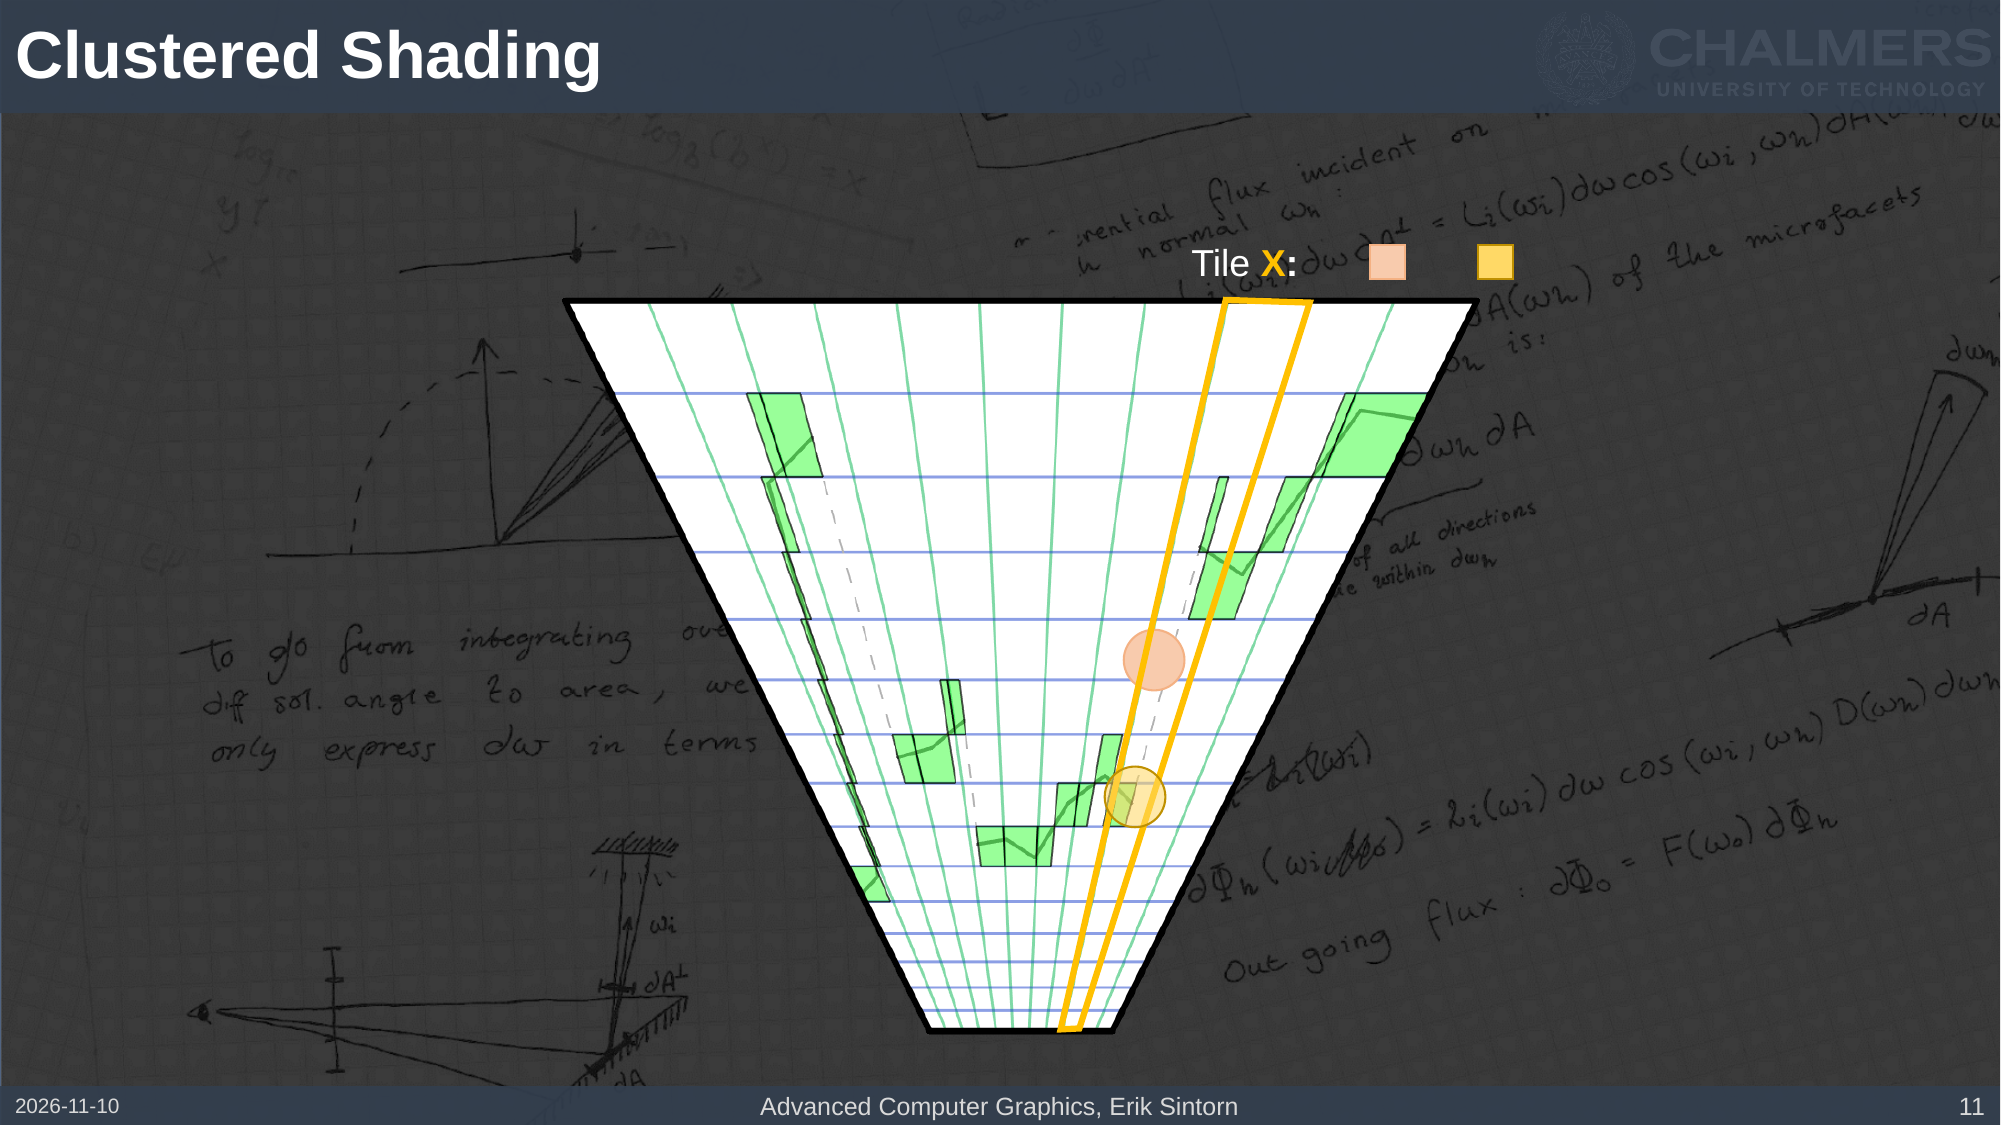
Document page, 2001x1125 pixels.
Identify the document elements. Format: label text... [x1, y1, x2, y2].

footer Advanced Computer Graphics, Erik Sintorn [662, 1086, 1338, 1125]
title Clustered Shading [0, 0, 2000, 114]
text_box [1369, 244, 1406, 280]
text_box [1060, 231, 1325, 1030]
slide_number 11 [1550, 1086, 2000, 1125]
text_box [1477, 244, 1514, 280]
picture [3, 114, 1999, 1086]
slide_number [0, 1086, 402, 1125]
